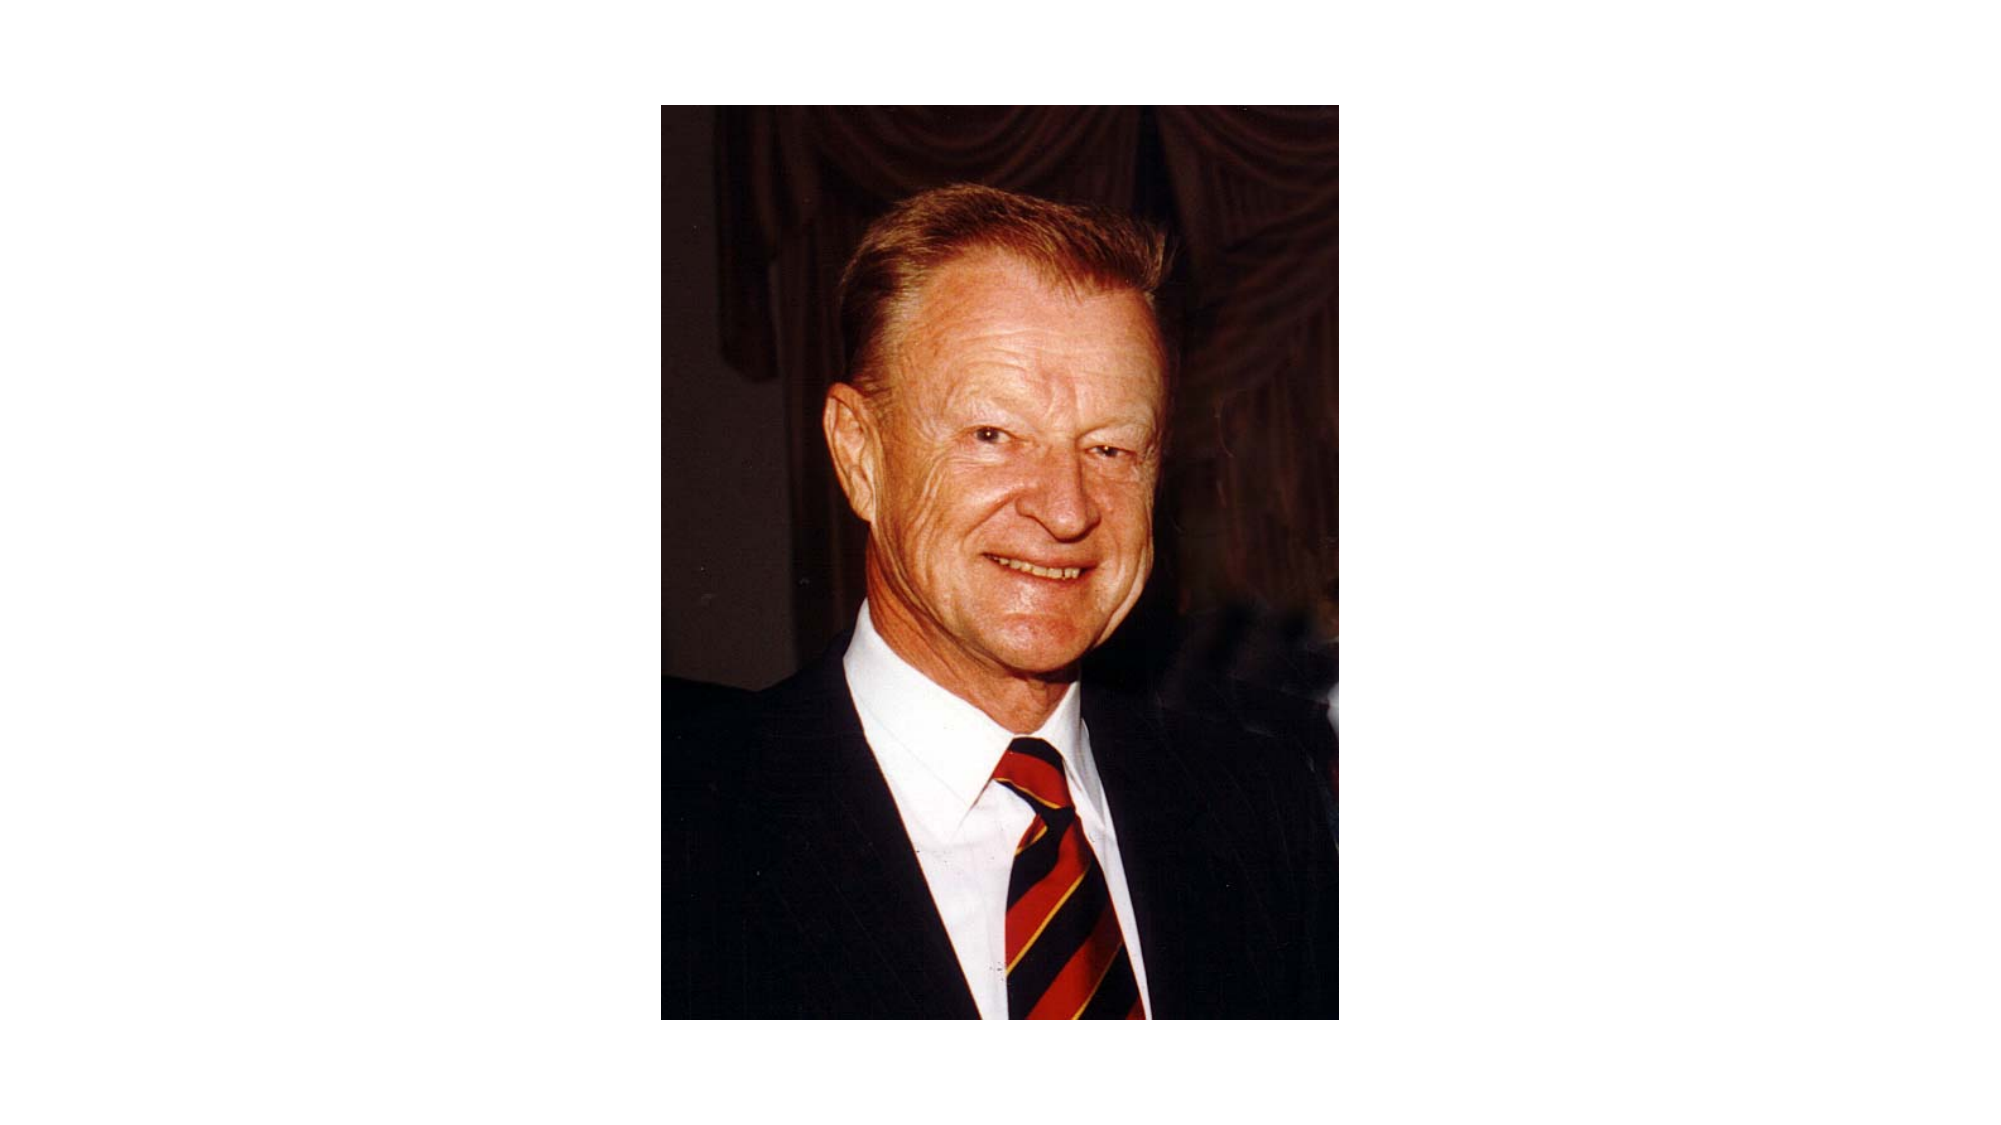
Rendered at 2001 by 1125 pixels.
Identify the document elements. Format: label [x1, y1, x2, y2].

picture [661, 105, 1339, 1020]
